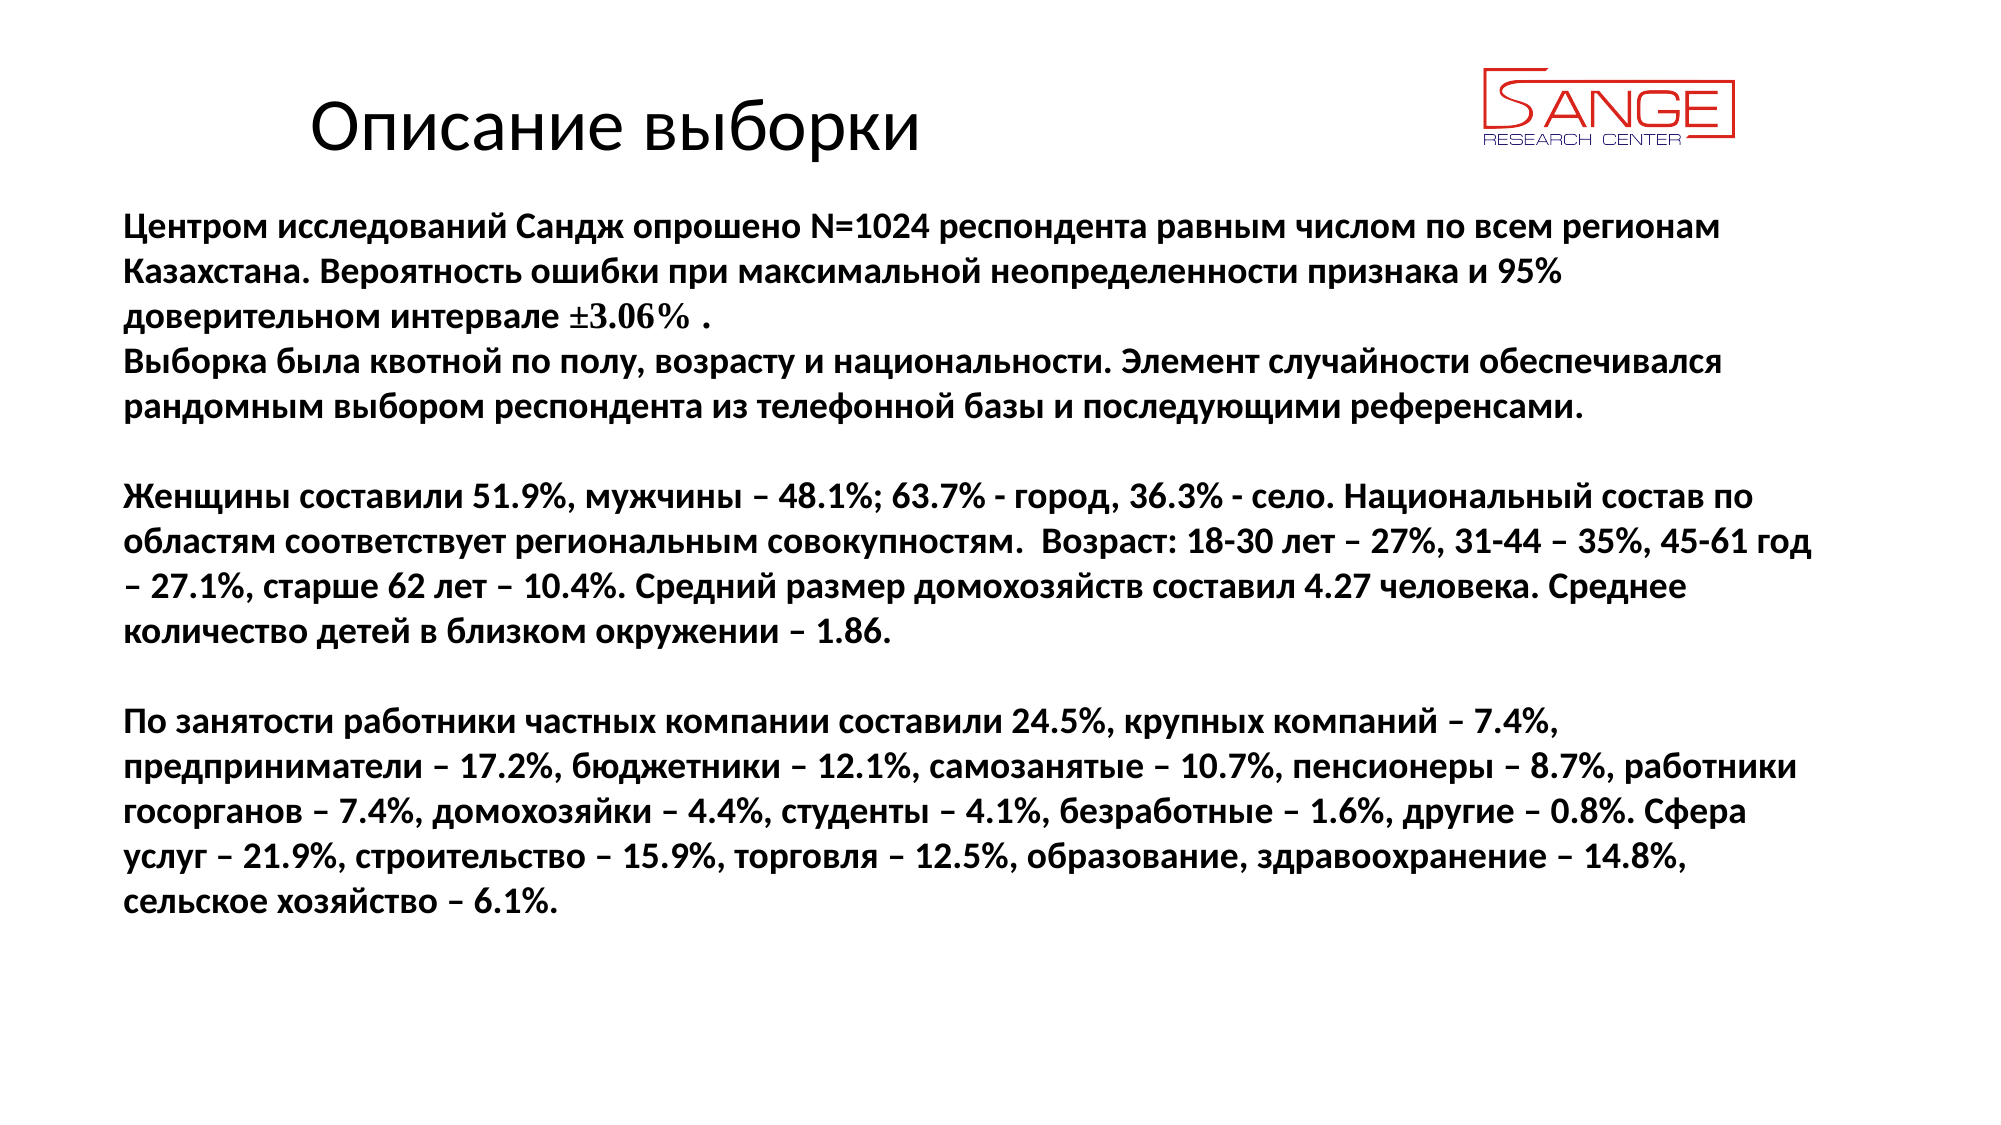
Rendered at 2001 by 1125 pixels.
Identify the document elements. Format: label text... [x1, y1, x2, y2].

picture [1483, 68, 1735, 145]
text_box Описание выборки [295, 68, 1054, 173]
text_box Центром исследований Сандж опрошено N=1024 респондента равным числом по всем регионам Казахстана. Вероятность ошибки при максимальной неопределенности признака и 95% доверительном интервале ±3.06% . Выборка была квотной по полу, возрасту и национальности. Элемент случайности обеспечивался рандомным выбором респондента из телефонной базы и последующими референсами. Женщины составили 51.9%, мужчины – 48.1%; 63.7% - город, 36.3% - село. Национальный состав по областям соответствует региональным совокупностям. Возраст: 18-30 лет – 27%, 31-44 – 35%, 45-61 год – 27.1%, старше 62 лет – 10.4%. Средний размер домохозяйств составил 4.27 человека. Среднее количество детей в близком окружении – 1.86. По занятости работники частных компании составили 24.5%, крупных компаний – 7.4%, предприниматели – 17.2%, бюджетники – 12.1%, самозанятые – 10.7%, пенсионеры – 8.7%, работники госорганов – 7.4%, домохозяйки – 4.4%, студенты – 4.1%, безработные – 1.6%, другие – 0.8%. Сфера услуг – 21.9%, строительство – 15.9%, торговля – 12.5%, образование, здравоохранение – 14.8%, сельское хозяйство – 6.1%. Опрос [108, 193, 1843, 1057]
